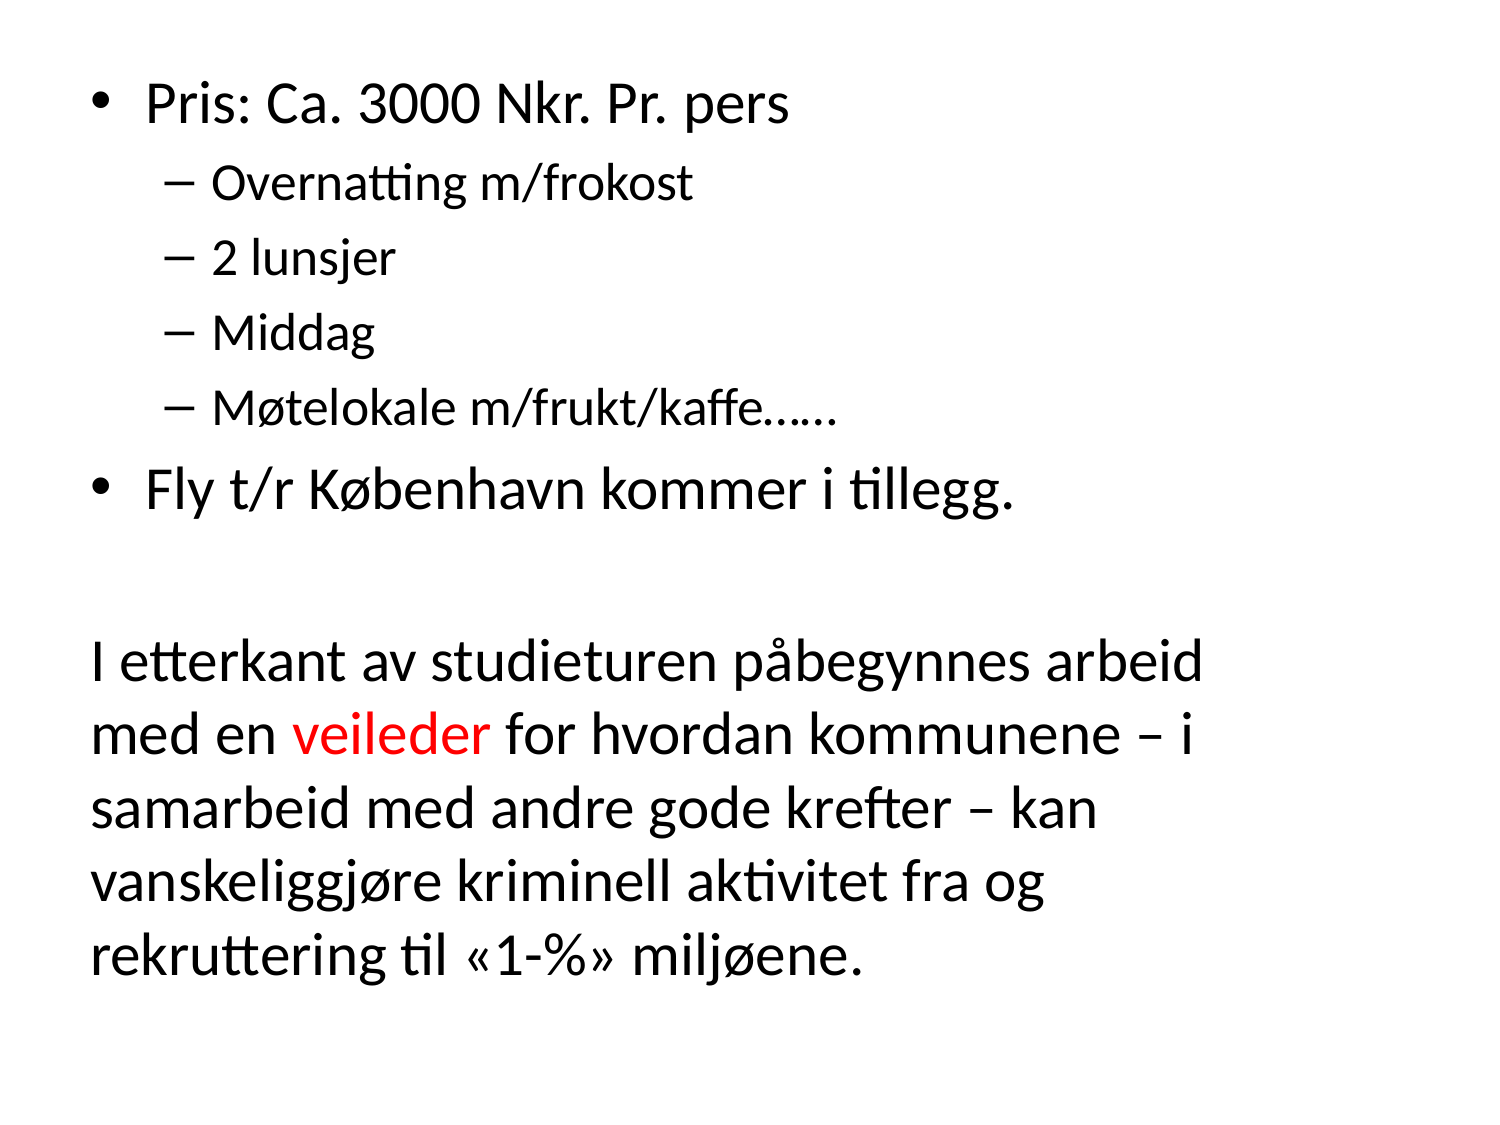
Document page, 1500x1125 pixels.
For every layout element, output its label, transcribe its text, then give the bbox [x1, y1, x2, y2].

list Pris: Ca. 3000 Nkr. Pr. pers Overnatting m/frokost 2 lunsjer Middag Møtelokale m/frukt/kaffe…… Fly t/r København kommer i tillegg. I etterkant av studieturen påbegynnes arbeid med en veileder for hvordan kommunene – i samarbeid med andre gode krefter – kan vanskeliggjøre kriminell aktivitet fra og rekruttering til «1-%» miljøene. [74, 54, 1313, 1001]
